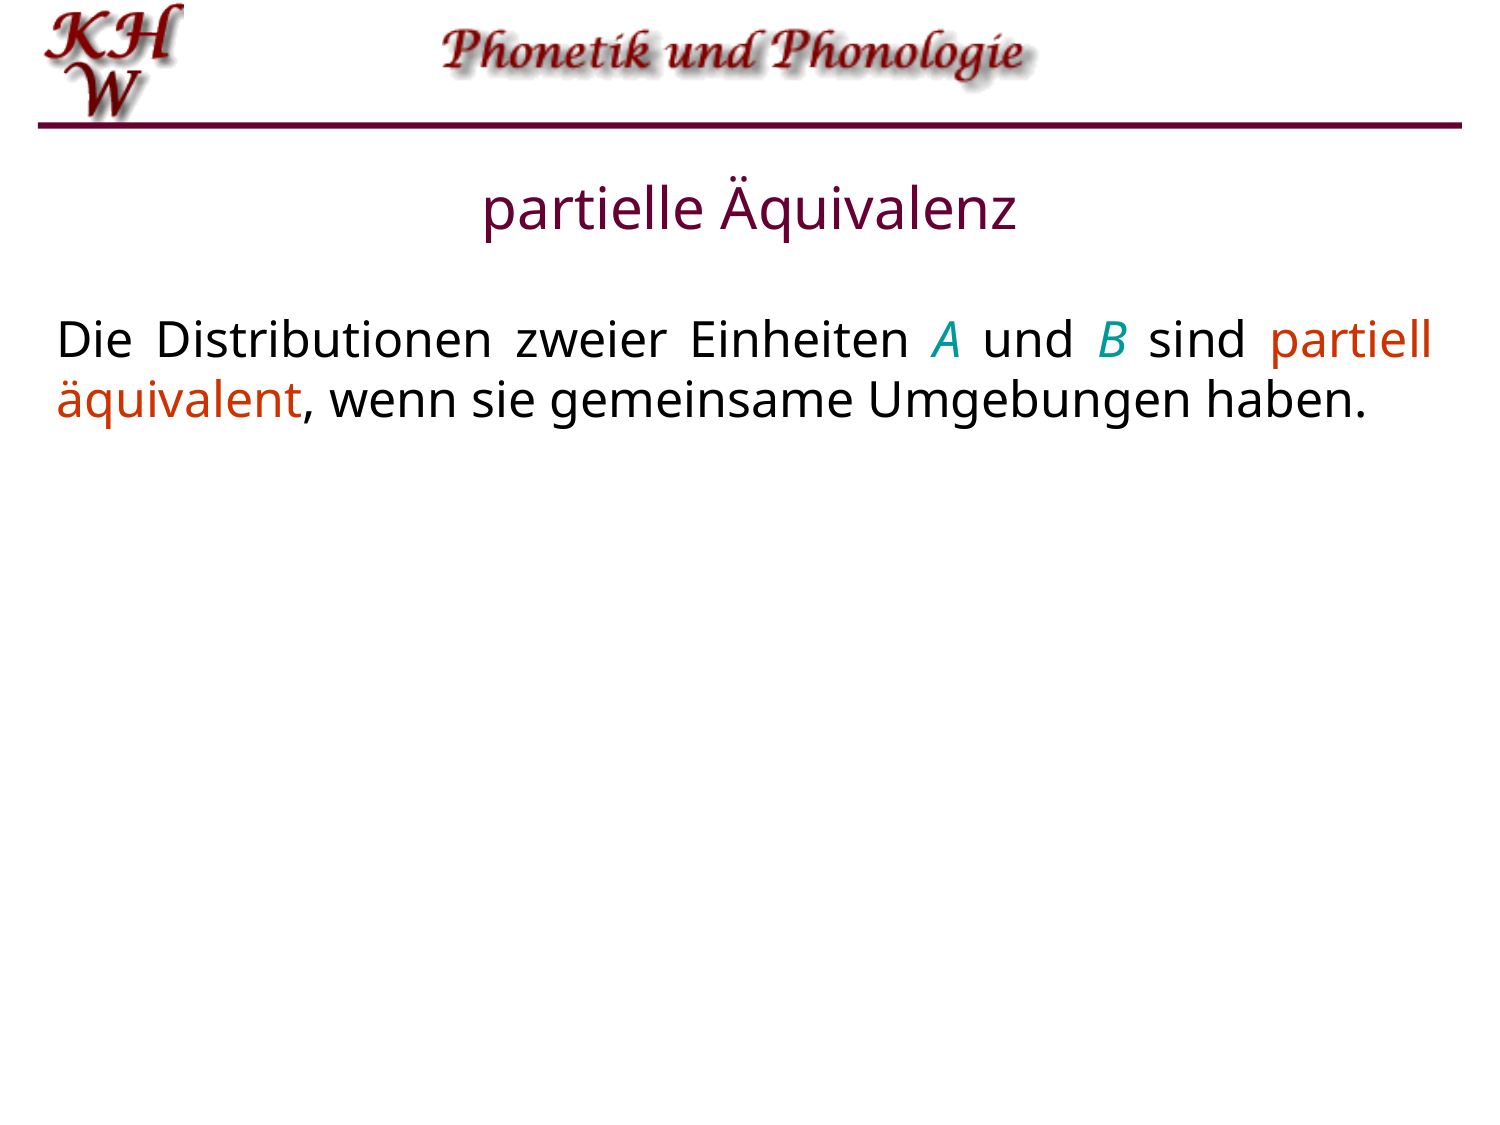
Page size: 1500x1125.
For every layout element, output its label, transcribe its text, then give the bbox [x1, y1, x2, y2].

title partielle Äquivalenz [41, 125, 1459, 288]
picture [42, 0, 184, 122]
picture [442, 18, 1046, 105]
list Die Distributionen zweier Einheiten A und B sind partiell äquivalent, wenn sie gemeinsame Umgebungen haben. [41, 299, 1450, 988]
